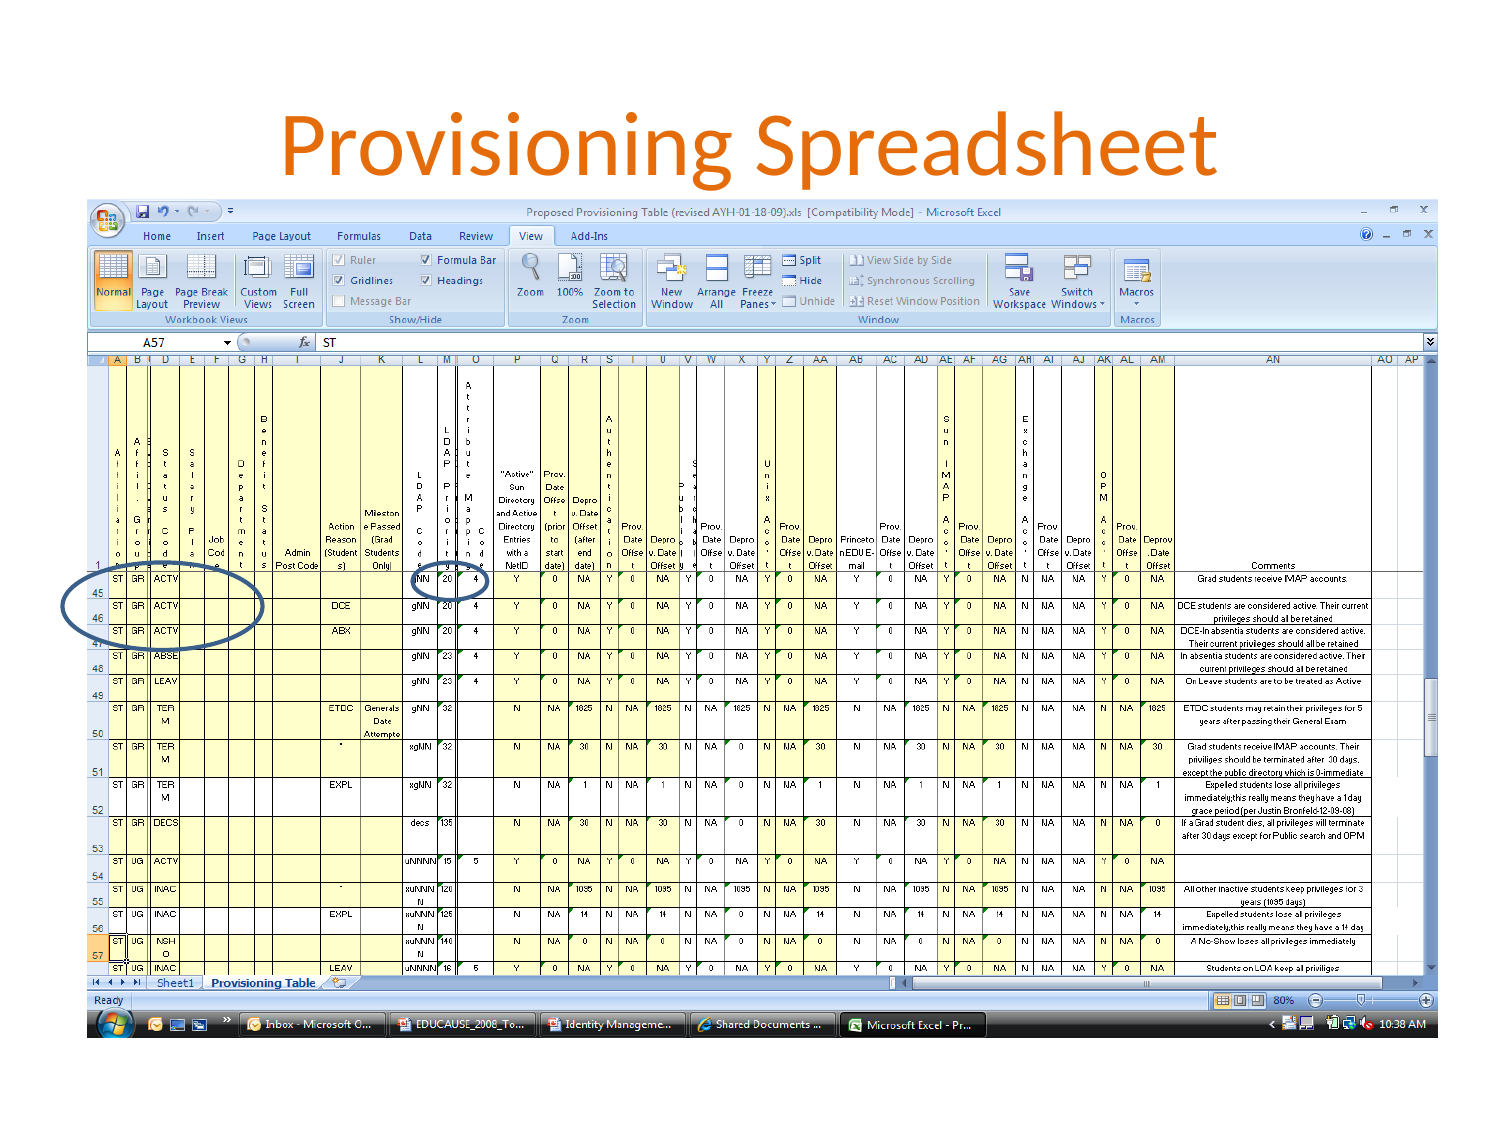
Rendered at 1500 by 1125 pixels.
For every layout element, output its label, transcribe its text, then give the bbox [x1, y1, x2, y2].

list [87, 199, 1438, 1038]
text_box [60, 577, 82, 635]
title Provisioning Spreadsheet [75, 45, 1425, 233]
